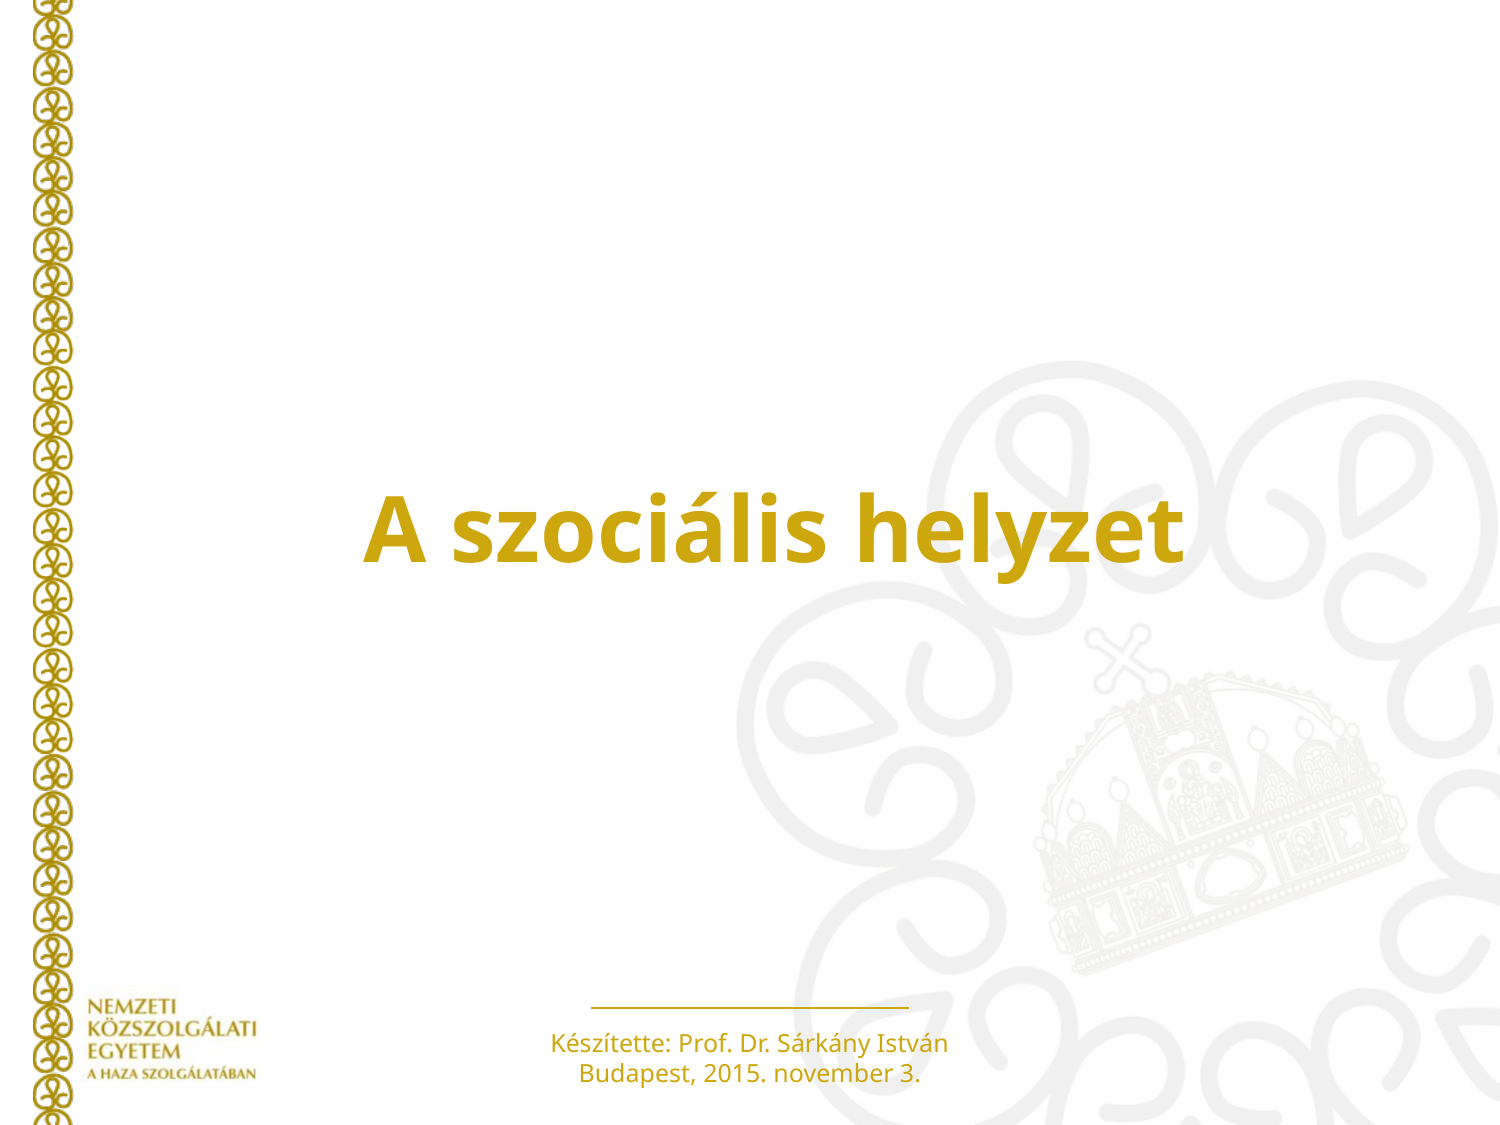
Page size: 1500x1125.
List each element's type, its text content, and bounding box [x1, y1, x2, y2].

picture [731, 349, 1500, 1125]
picture [82, 985, 271, 1093]
title A szociális helyzet [112, 432, 1463, 621]
picture [33, 0, 74, 1125]
